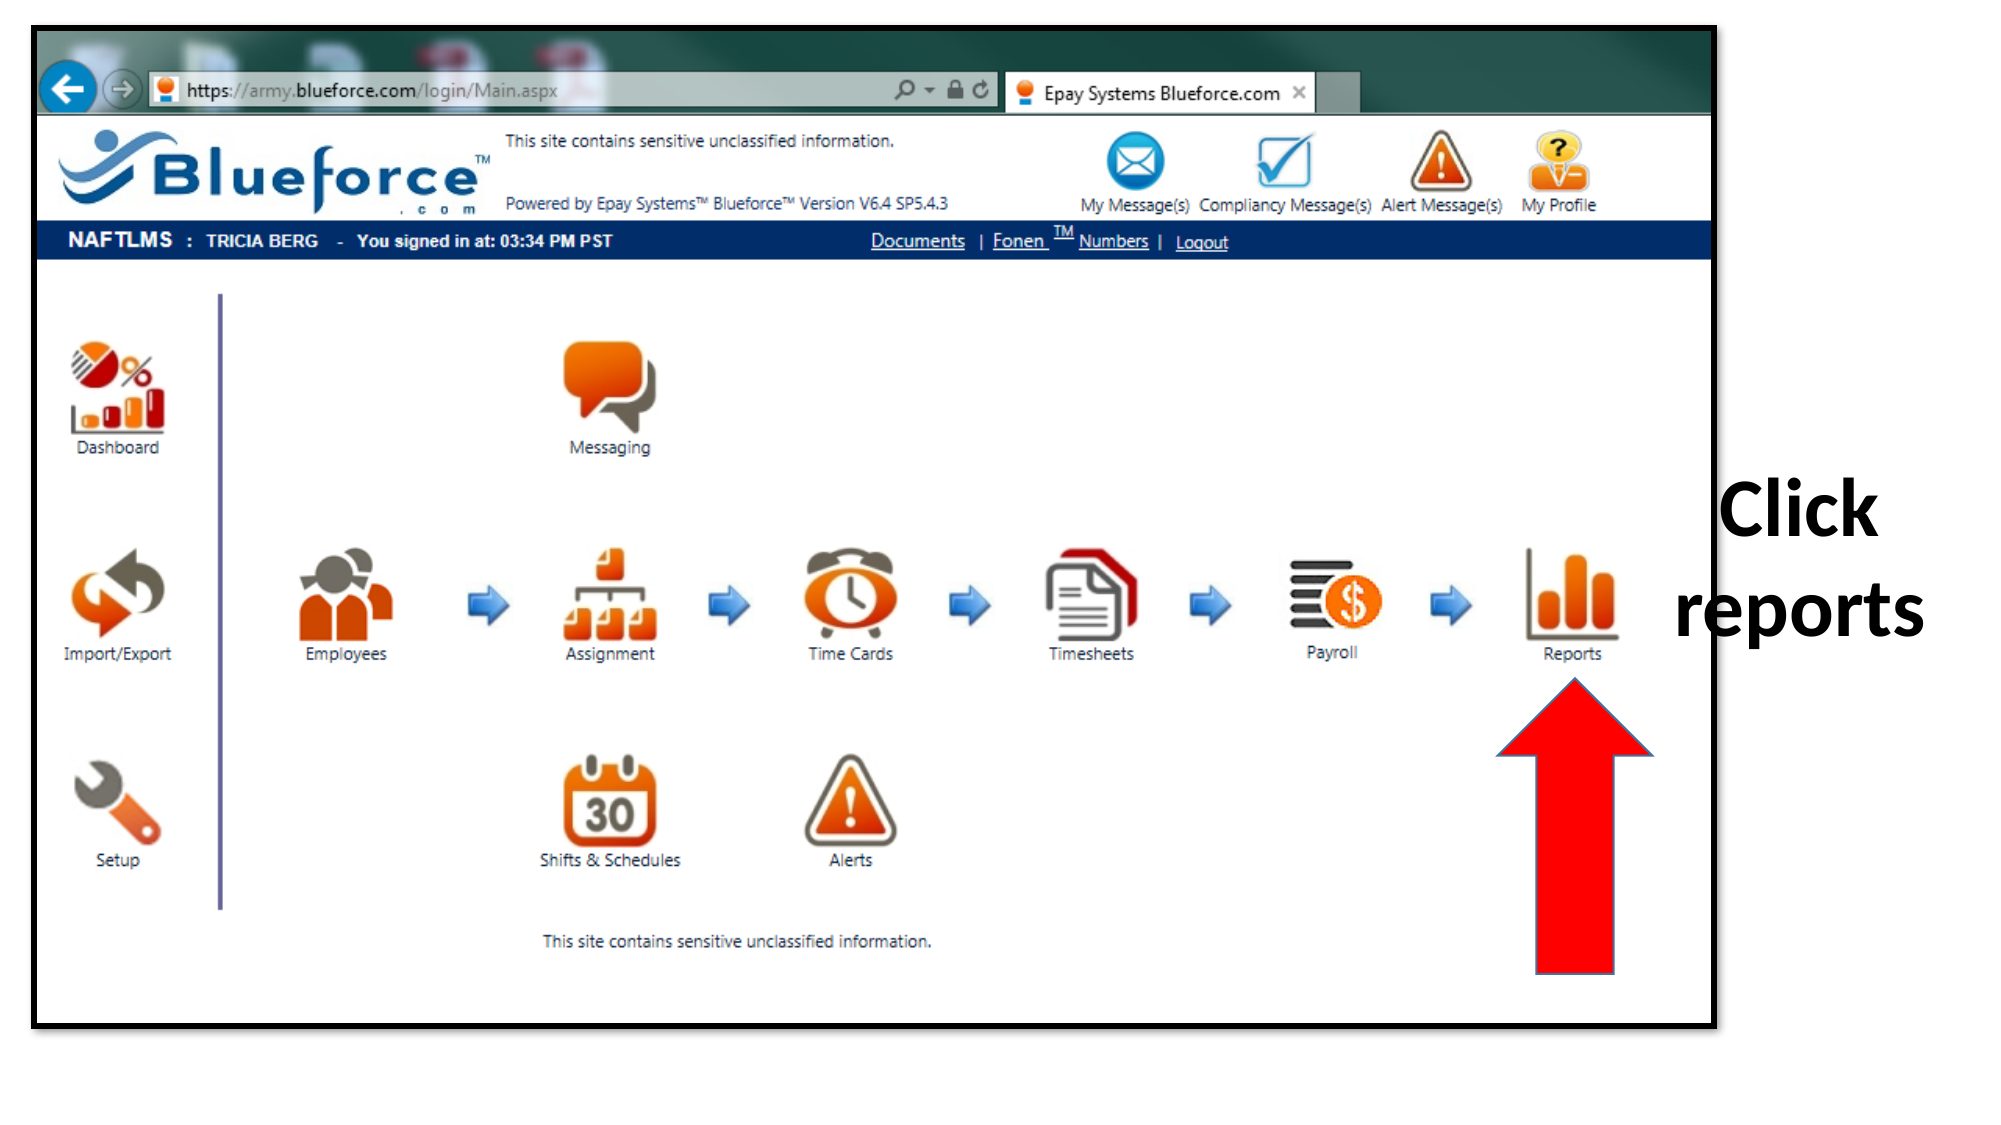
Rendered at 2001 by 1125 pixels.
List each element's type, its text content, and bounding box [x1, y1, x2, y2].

text_box Click reports [1711, 445, 1948, 661]
picture [37, 30, 1711, 1023]
